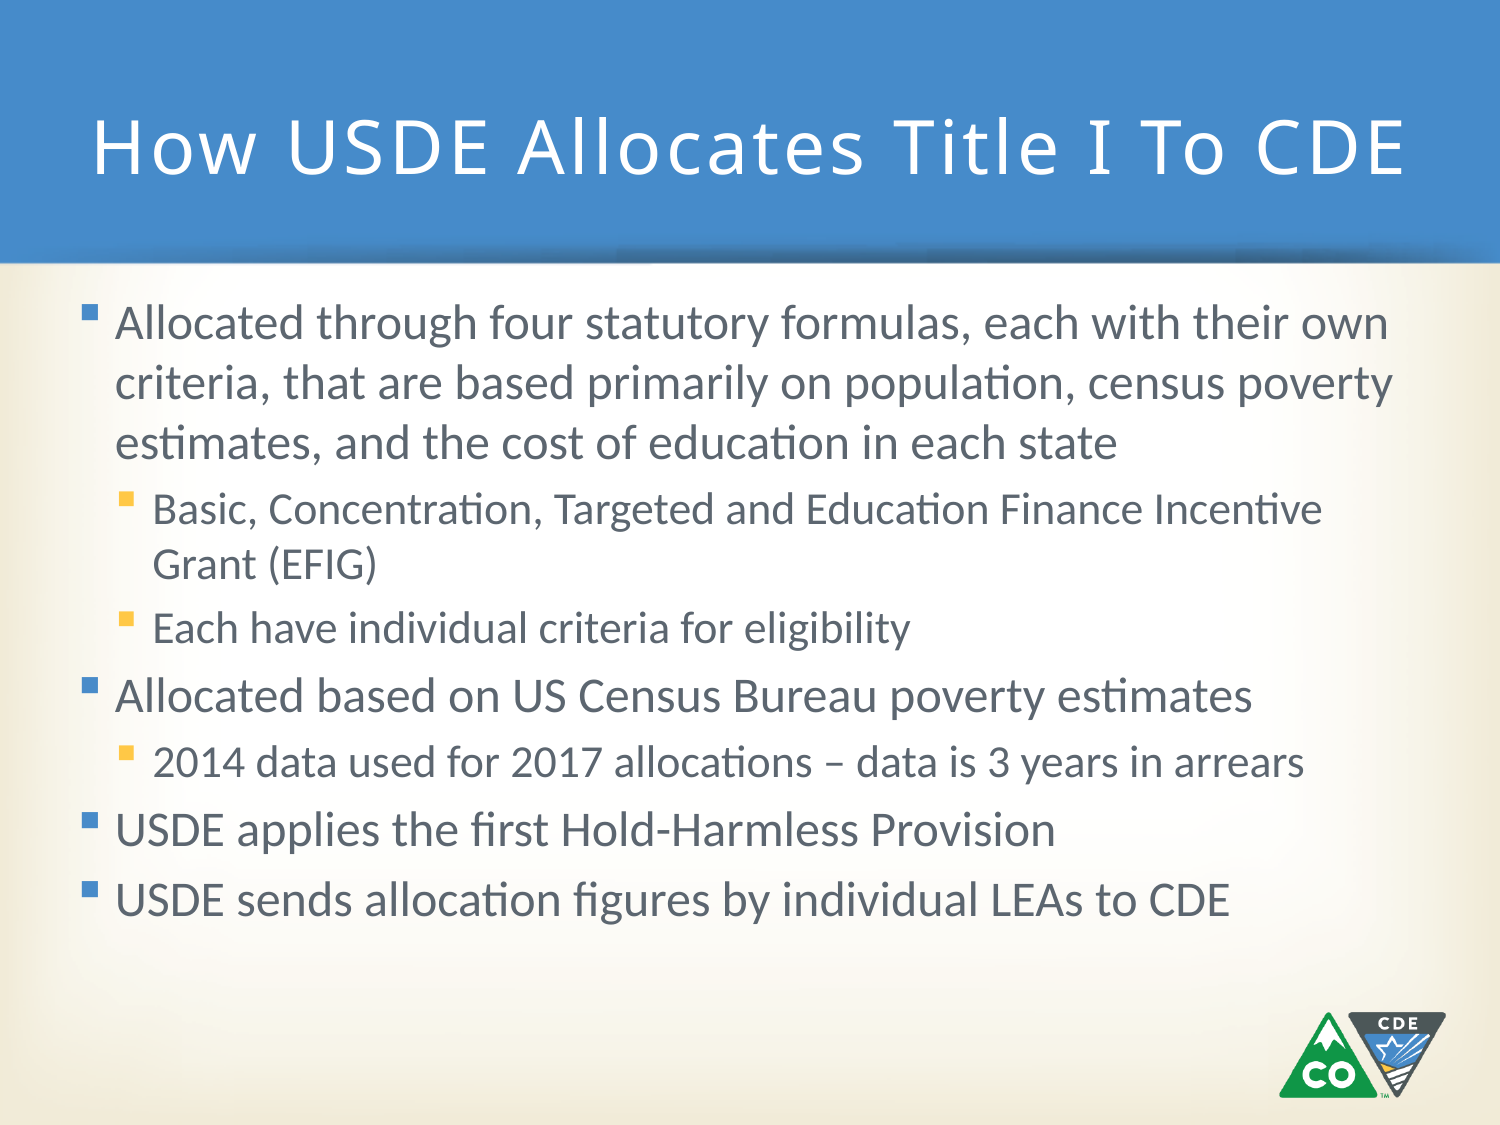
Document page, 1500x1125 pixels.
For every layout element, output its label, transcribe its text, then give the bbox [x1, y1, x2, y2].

title How USDE Allocates Title I To CDE [62, 58, 1438, 232]
picture [0, 0, 1500, 1125]
list Allocated through four statutory formulas, each with their own criteria, that are based primarily on population, census poverty estimates, and the cost of education in each state Basic, Concentration, Targeted and Education Finance Incentive Grant (EFIG) Each have individual criteria for eligibility Allocated based on US Census Bureau poverty estimates 2014 data used for 2017 allocations – data is 3 years in arrears USDE applies the first Hold-Harmless Provision USDE sends allocation figures by individual LEAs to CDE [62, 281, 1442, 1005]
